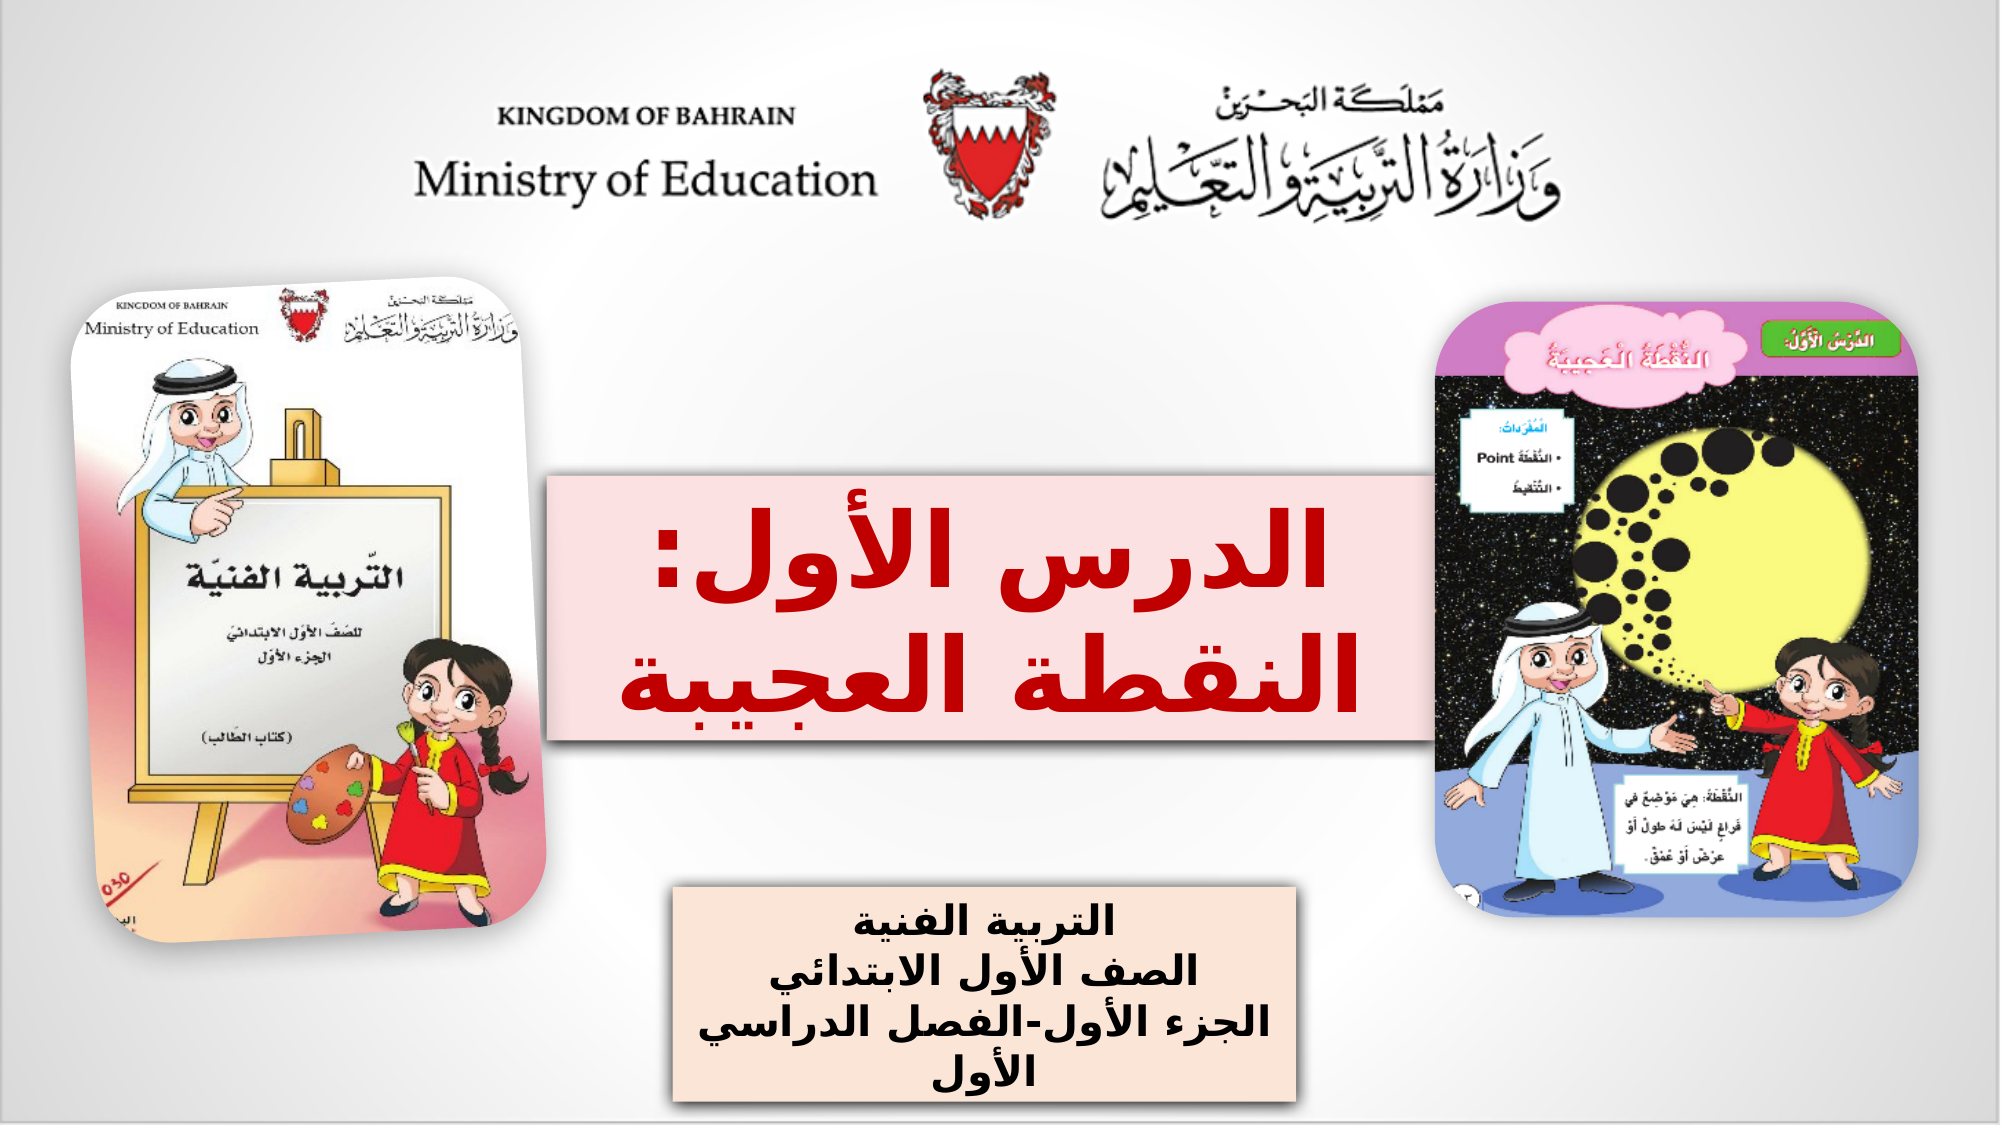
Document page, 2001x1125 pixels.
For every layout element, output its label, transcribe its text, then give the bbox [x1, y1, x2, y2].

text_box الدرس الأول: النقطة العجيبة [548, 475, 1421, 741]
text_box التربية الفنية الصف الأول الابتدائي الجزء الأول-الفصل الدراسي الأول [672, 886, 1297, 1102]
picture [0, 0, 2001, 1125]
